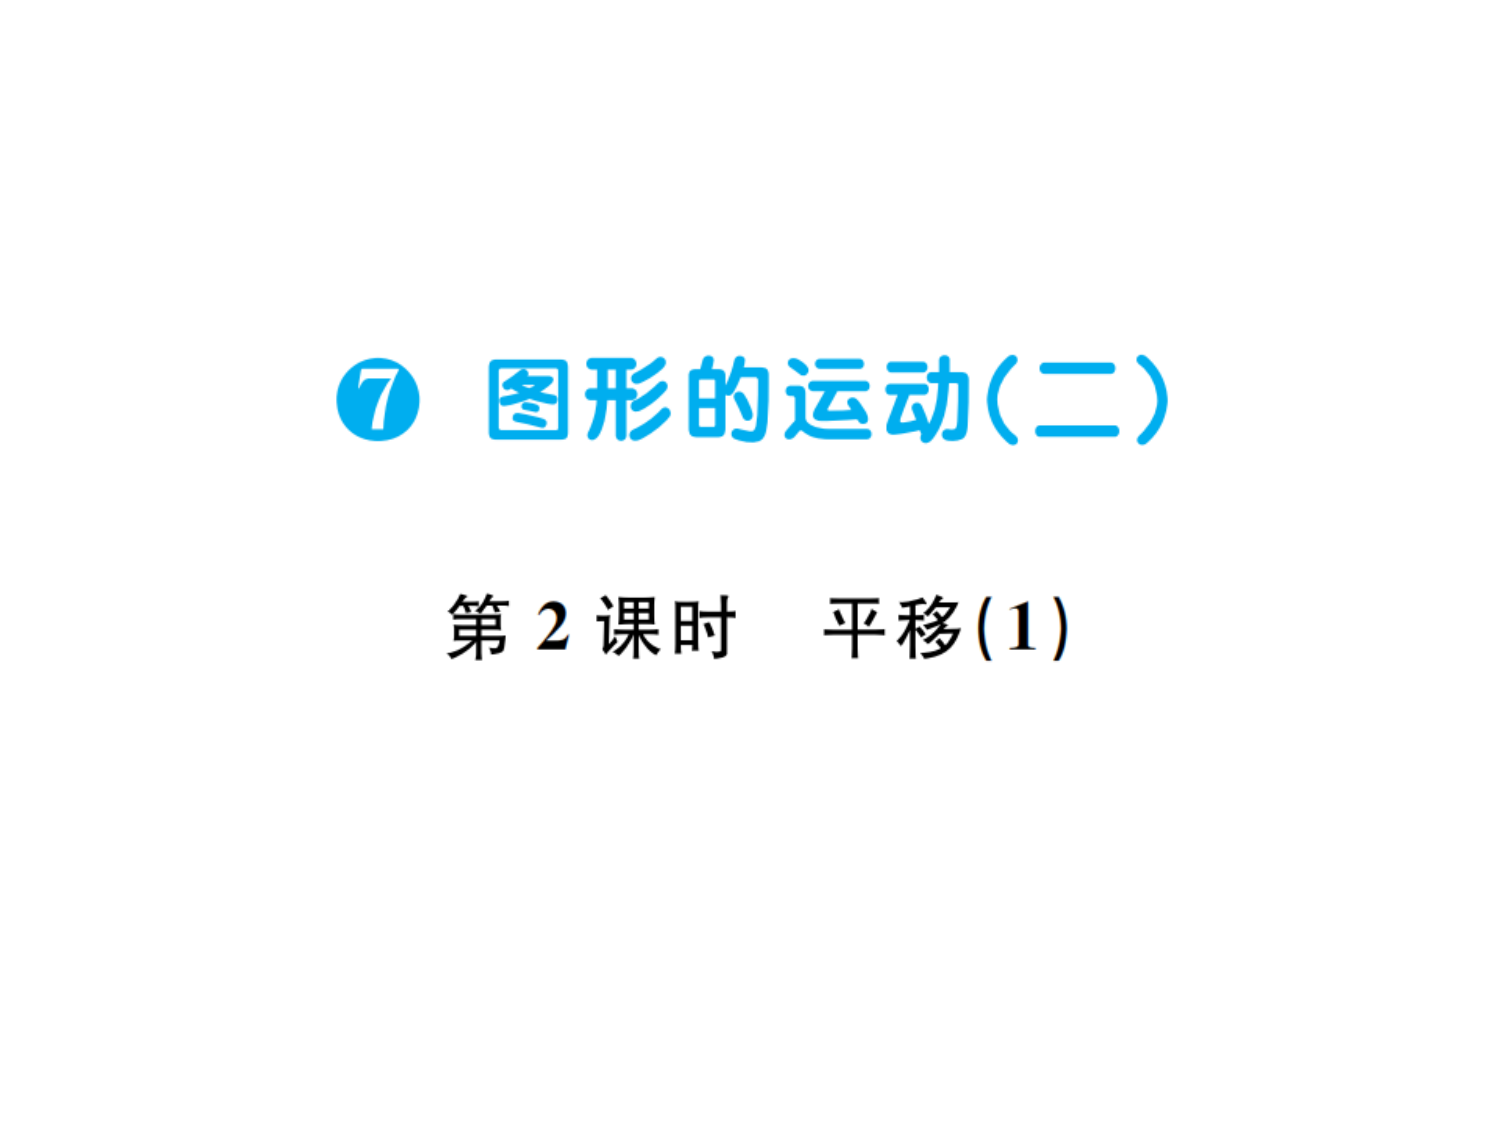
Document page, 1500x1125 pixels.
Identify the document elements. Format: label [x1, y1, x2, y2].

picture [423, 576, 1077, 705]
picture [320, 337, 1179, 468]
